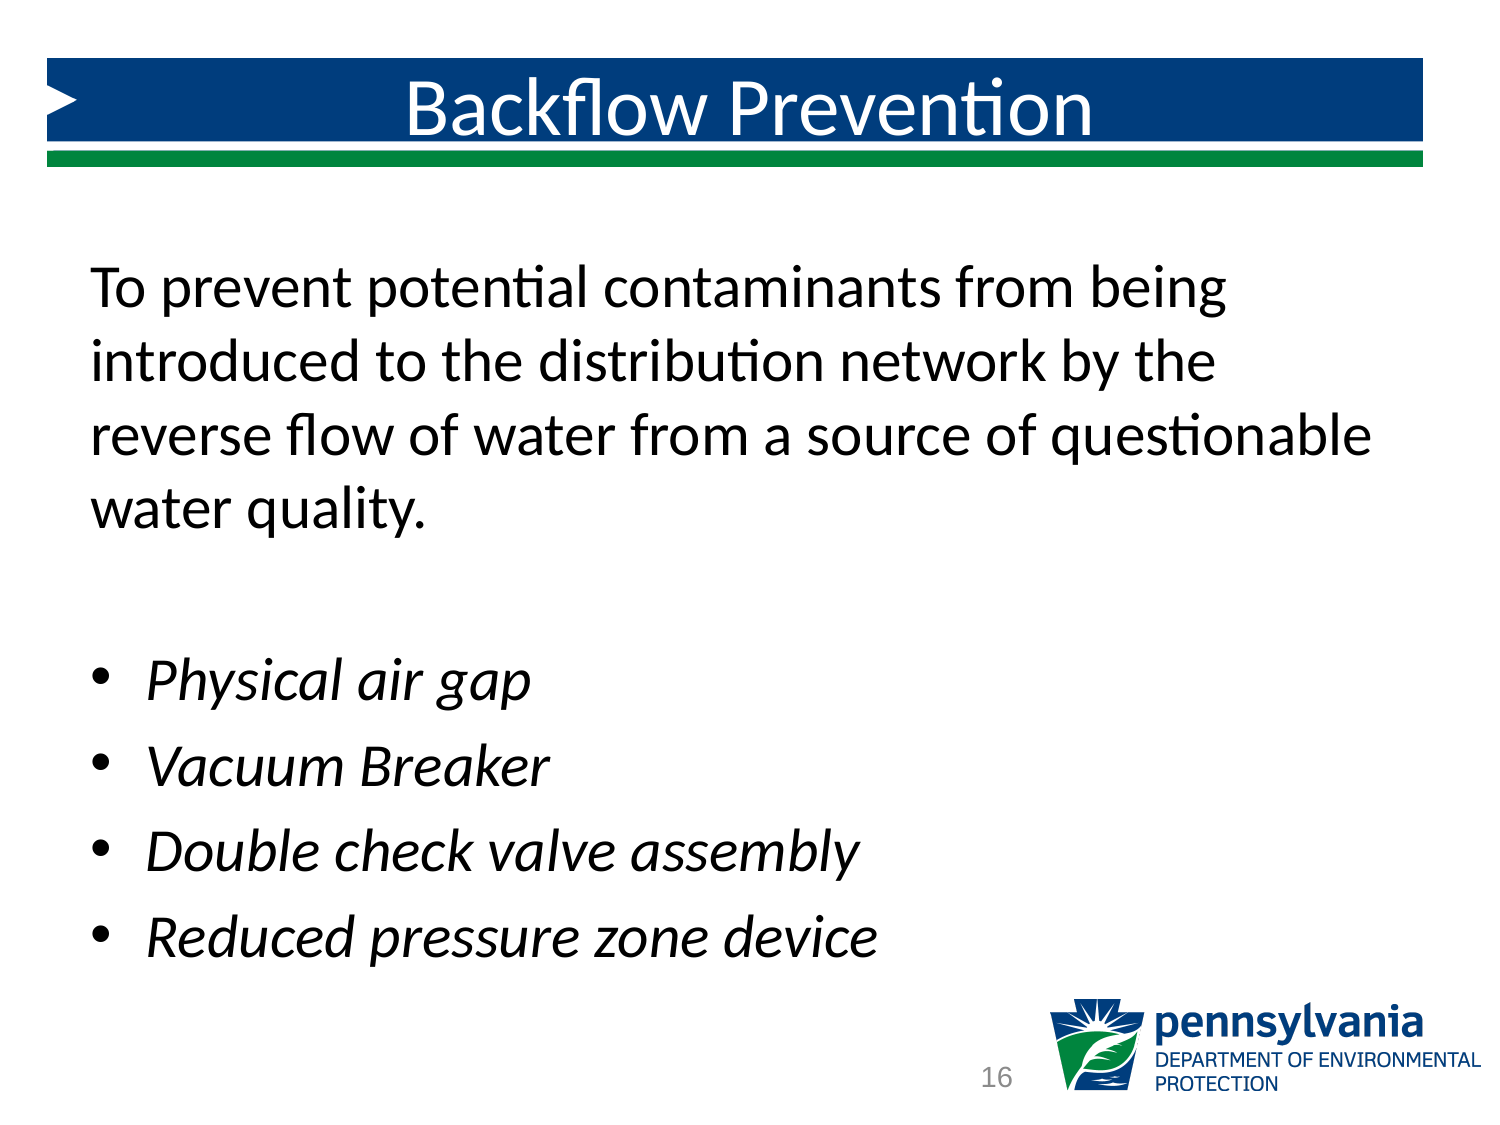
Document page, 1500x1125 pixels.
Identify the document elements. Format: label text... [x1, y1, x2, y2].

list To prevent potential contaminants from being introduced to the distribution network by the reverse flow of water from a source of questionable water quality. Physical air gap Vacuum Breaker Double check valve assembly Reduced pressure zone device [75, 239, 1425, 982]
picture [47, 58, 75, 167]
picture [1050, 999, 1481, 1091]
slide_number 16 [678, 1045, 1029, 1106]
title Backflow Prevention [75, 45, 1425, 233]
